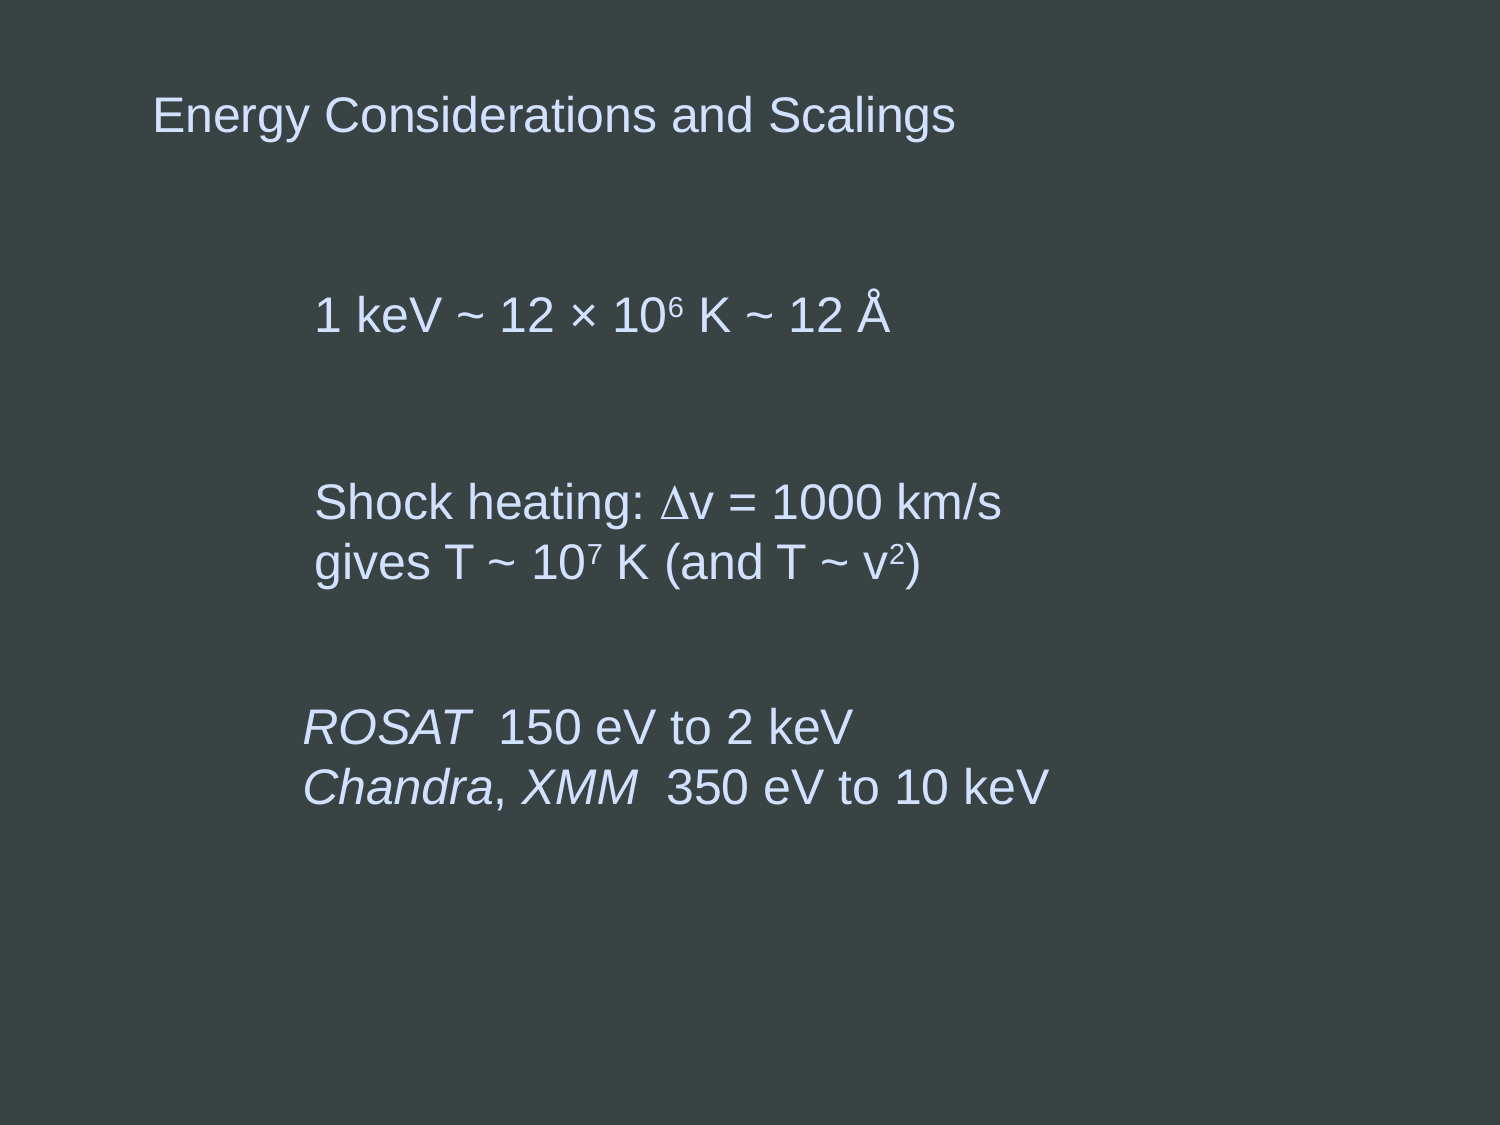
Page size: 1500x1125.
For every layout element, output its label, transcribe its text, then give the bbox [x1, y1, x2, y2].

text_box Shock heating: Dv = 1000 km/s gives T ~ 107 K (and T ~ v2) [300, 462, 1025, 598]
text_box Energy Considerations and Scalings [137, 74, 1363, 150]
text_box 1 keV ~ 12 × 106 K ~ 12 Å [299, 274, 1363, 350]
text_box ROSAT 150 eV to 2 keV Chandra, XMM 350 eV to 10 keV [287, 687, 1150, 823]
